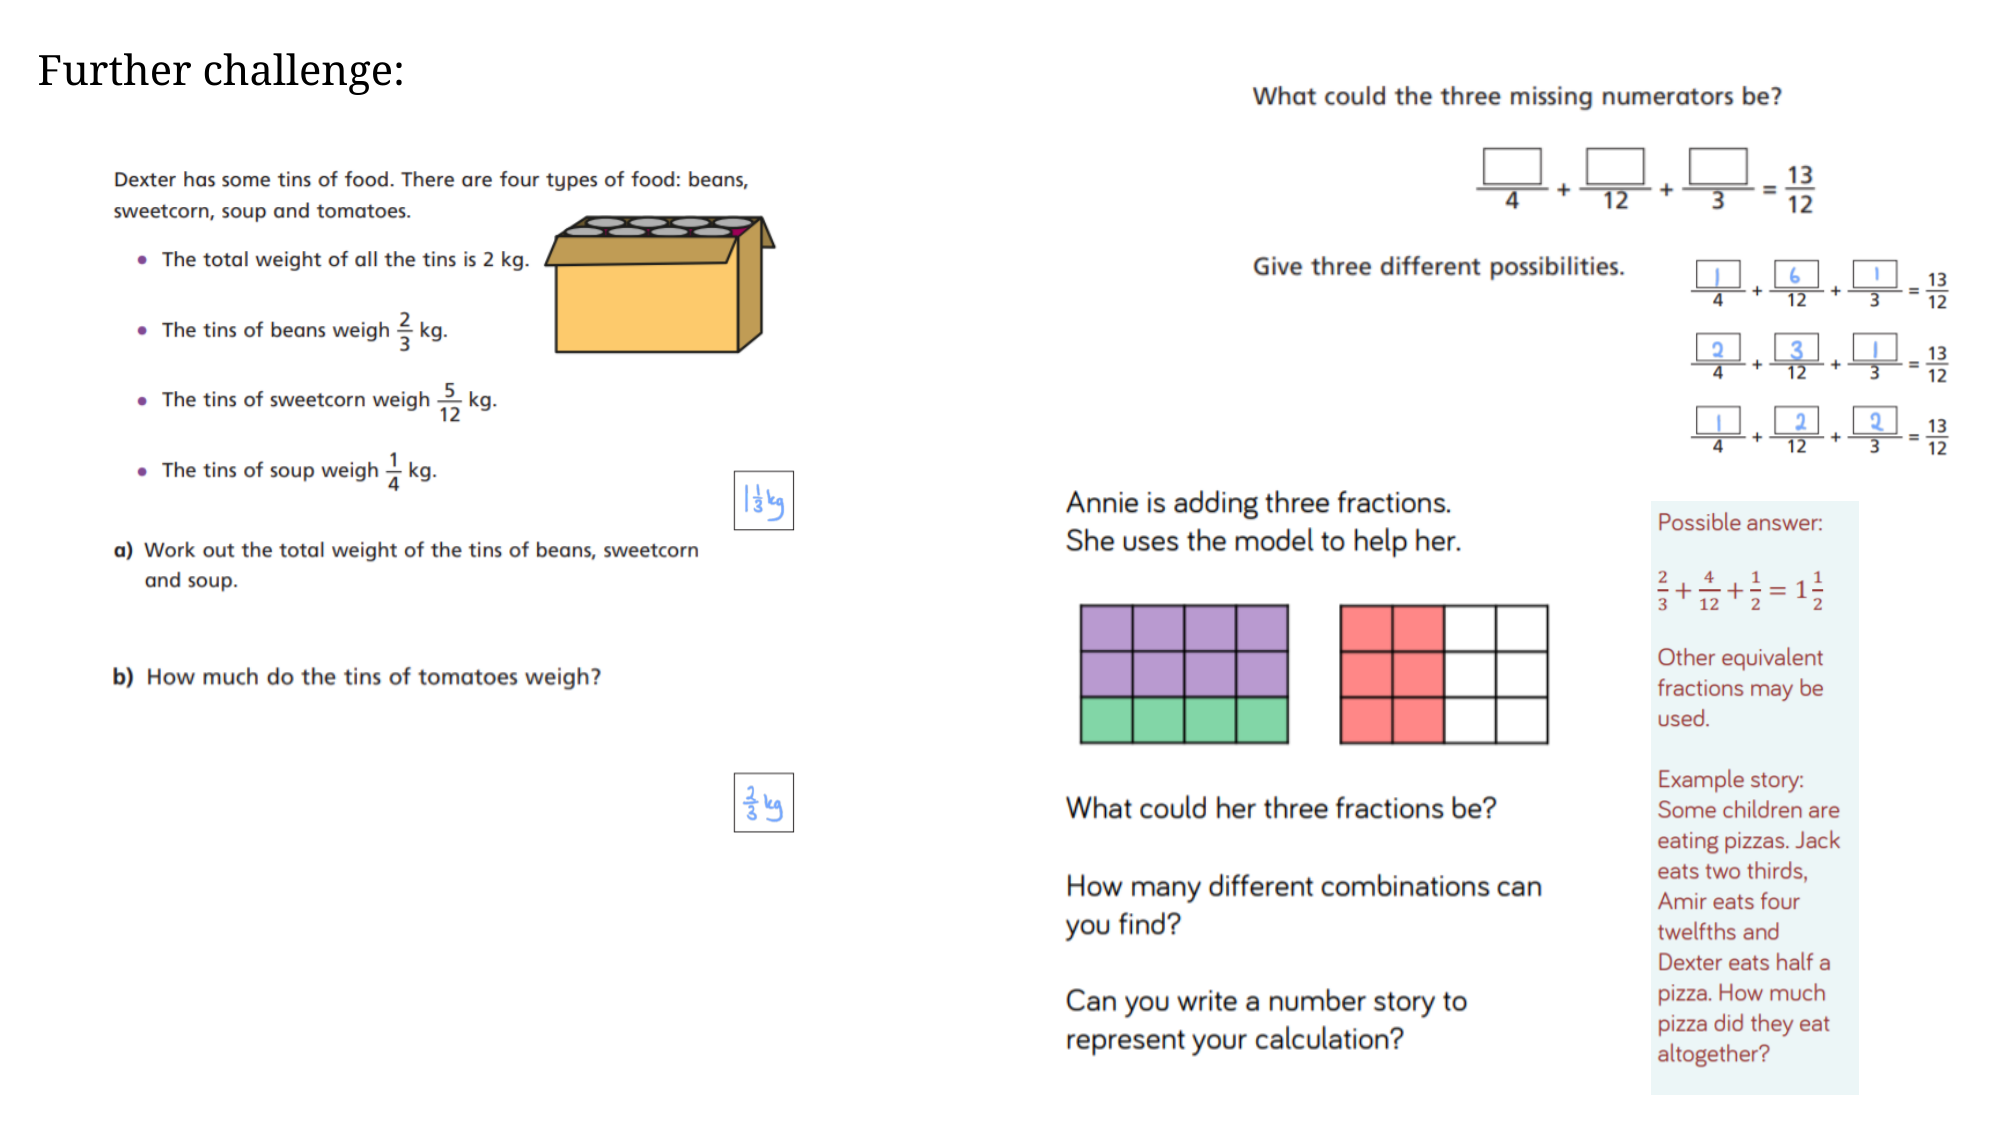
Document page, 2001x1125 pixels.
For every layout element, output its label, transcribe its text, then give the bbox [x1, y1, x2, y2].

picture [102, 147, 806, 849]
picture [1651, 501, 1859, 1095]
picture [1238, 72, 2000, 482]
picture [1060, 481, 1581, 1084]
text_box Further challenge: [23, 36, 978, 101]
